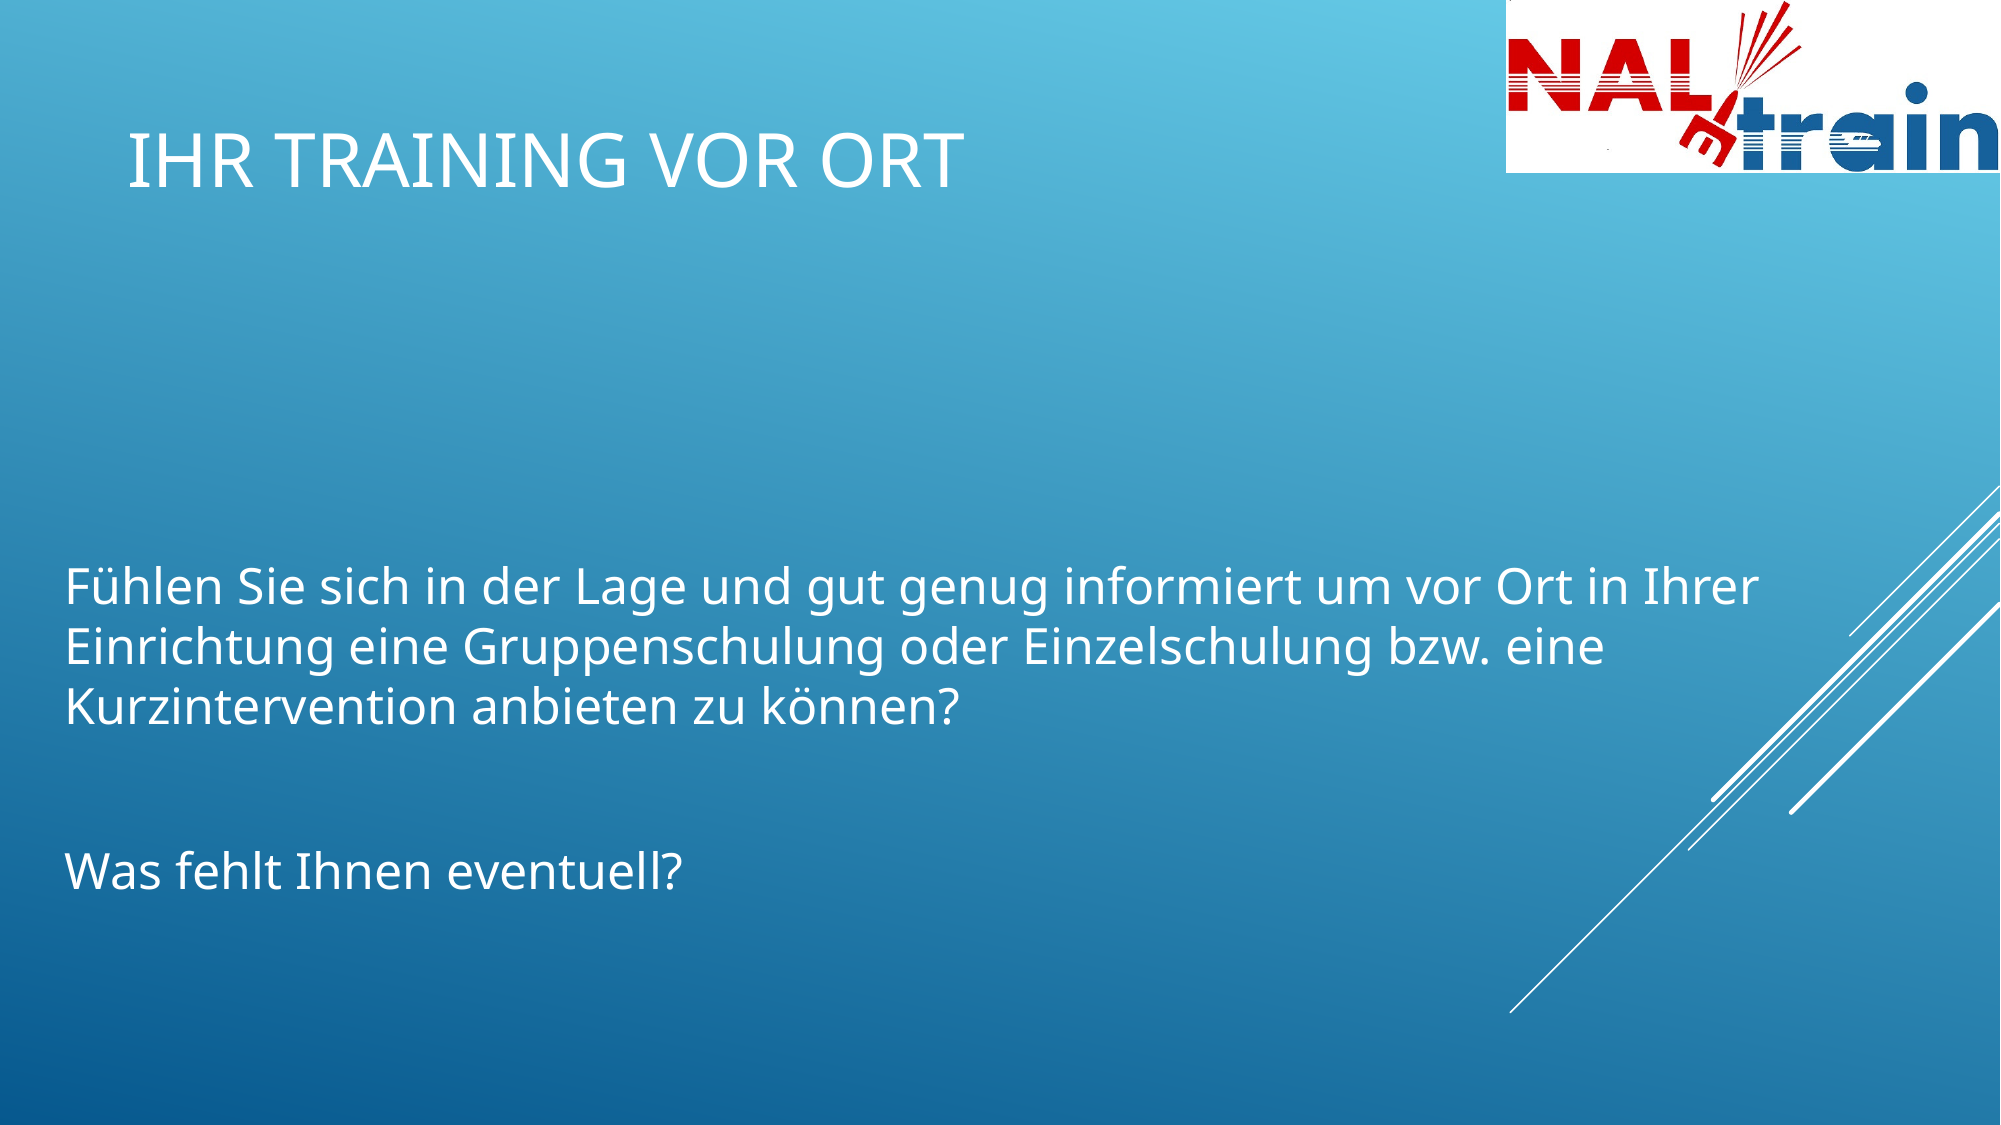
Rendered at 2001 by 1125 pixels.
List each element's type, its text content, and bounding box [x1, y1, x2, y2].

list Fühlen Sie sich in der Lage und gut genug informiert um vor Ort in Ihrer Einrichtung eine Gruppenschulung oder Einzelschulung bzw. eine Kurzintervention anbieten zu können? Was fehlt Ihnen eventuell? [49, 362, 1904, 1091]
title Ihr Training vor Ort [112, 34, 1575, 282]
picture [1506, 0, 2000, 174]
